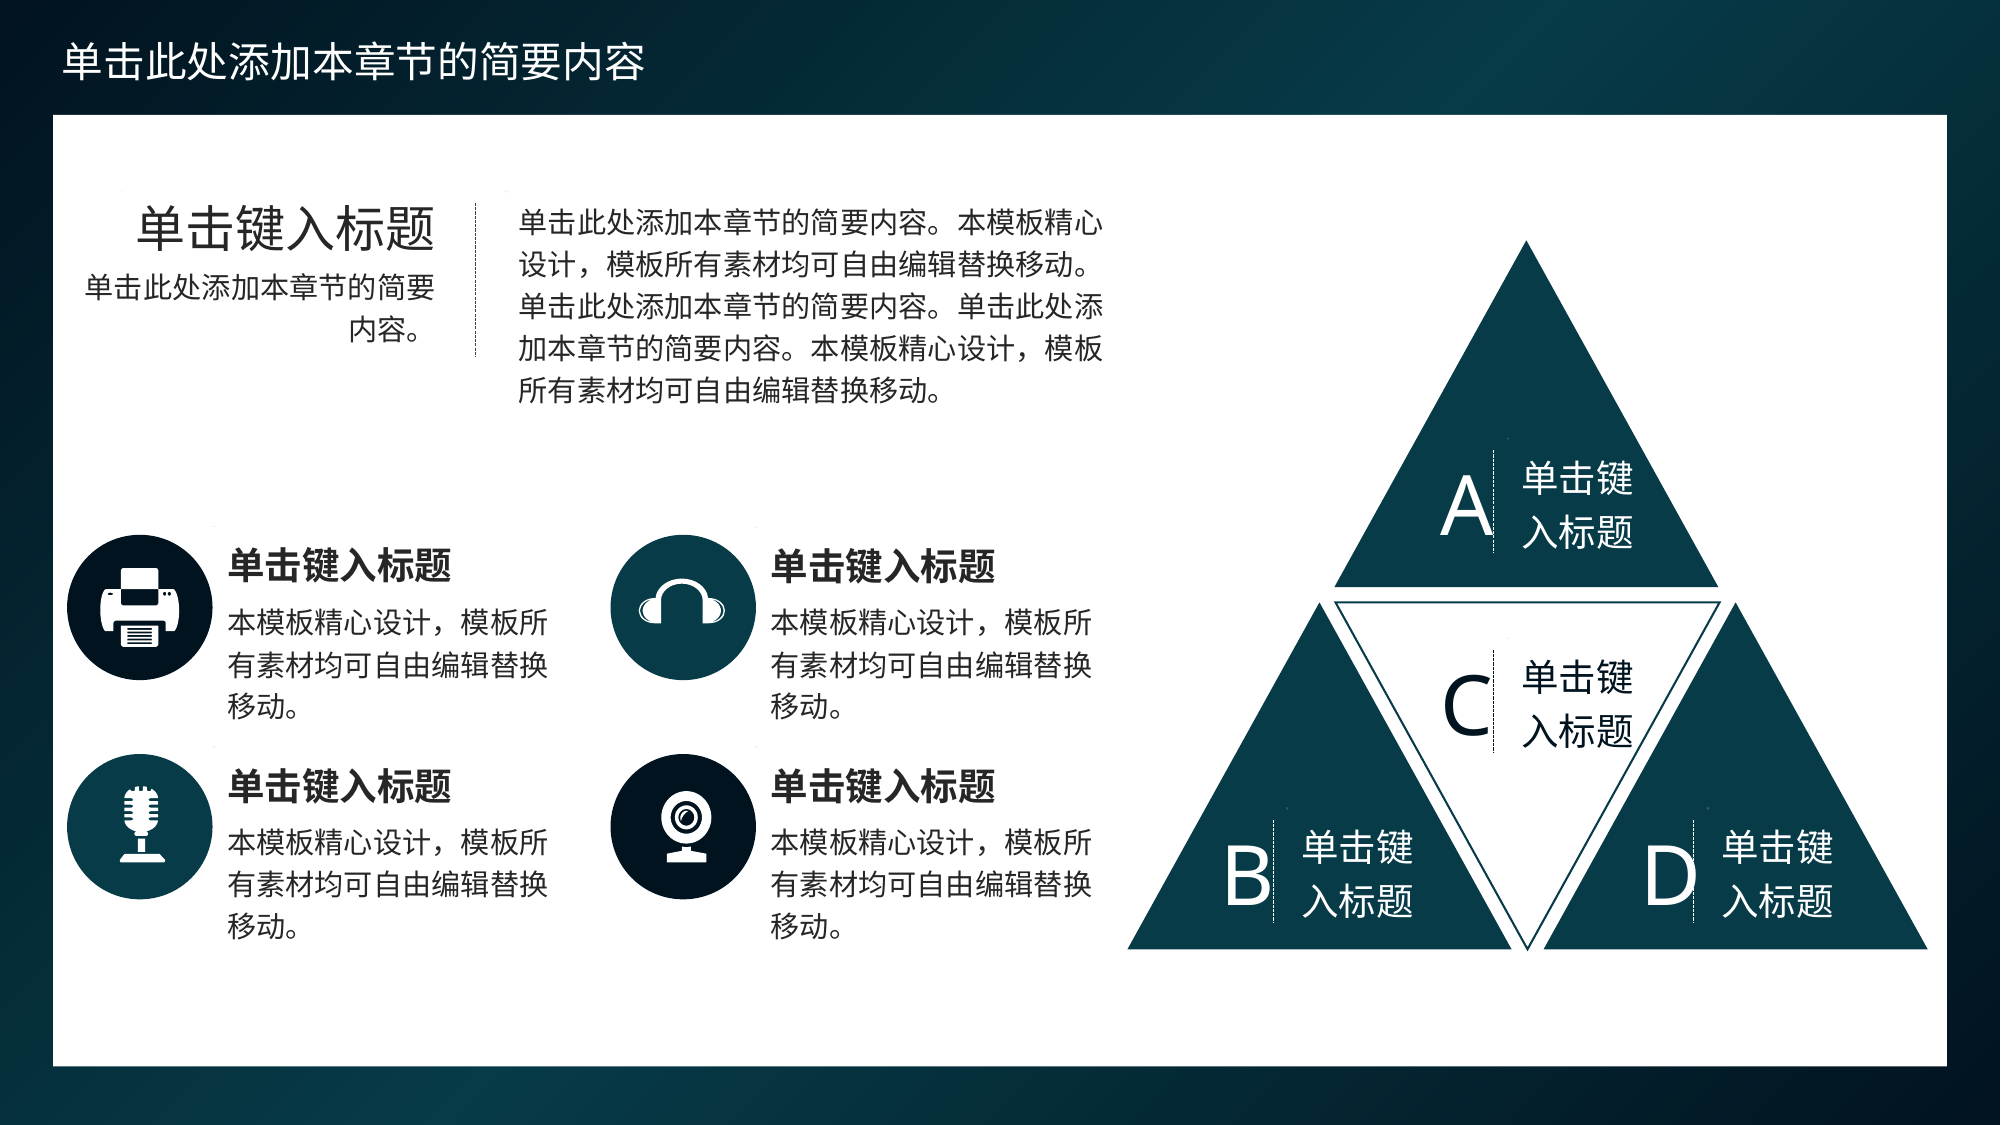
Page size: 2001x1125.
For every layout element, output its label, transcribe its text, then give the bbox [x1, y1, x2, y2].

text_box [1333, 601, 1722, 952]
text_box [661, 791, 712, 844]
text_box A [1414, 421, 1490, 584]
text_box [66, 190, 1132, 418]
text_box 单击此处添加本章节的简要内容 [46, 28, 713, 93]
text_box [120, 625, 159, 647]
text_box [666, 846, 707, 863]
text_box [609, 752, 755, 901]
text_box [100, 568, 180, 632]
text_box [66, 533, 212, 682]
text_box [66, 752, 212, 901]
text_box 单击键入标题 [1506, 637, 1650, 761]
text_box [755, 746, 1115, 952]
text_box [119, 853, 166, 863]
text_box [124, 786, 159, 836]
text_box [1332, 238, 1721, 589]
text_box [212, 526, 572, 733]
text_box [637, 577, 727, 625]
text_box 单击键入标题 [1286, 807, 1430, 931]
text_box 单击键入标题 [1506, 438, 1650, 562]
text_box C [1414, 620, 1490, 783]
text_box [1541, 600, 1930, 951]
text_box B [1194, 790, 1270, 953]
text_box [1125, 600, 1514, 951]
text_box [609, 533, 755, 682]
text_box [755, 527, 1115, 733]
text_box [212, 746, 572, 952]
text_box 单击键入标题 [1706, 807, 1850, 931]
text_box [137, 838, 146, 852]
text_box D [1614, 790, 1690, 953]
